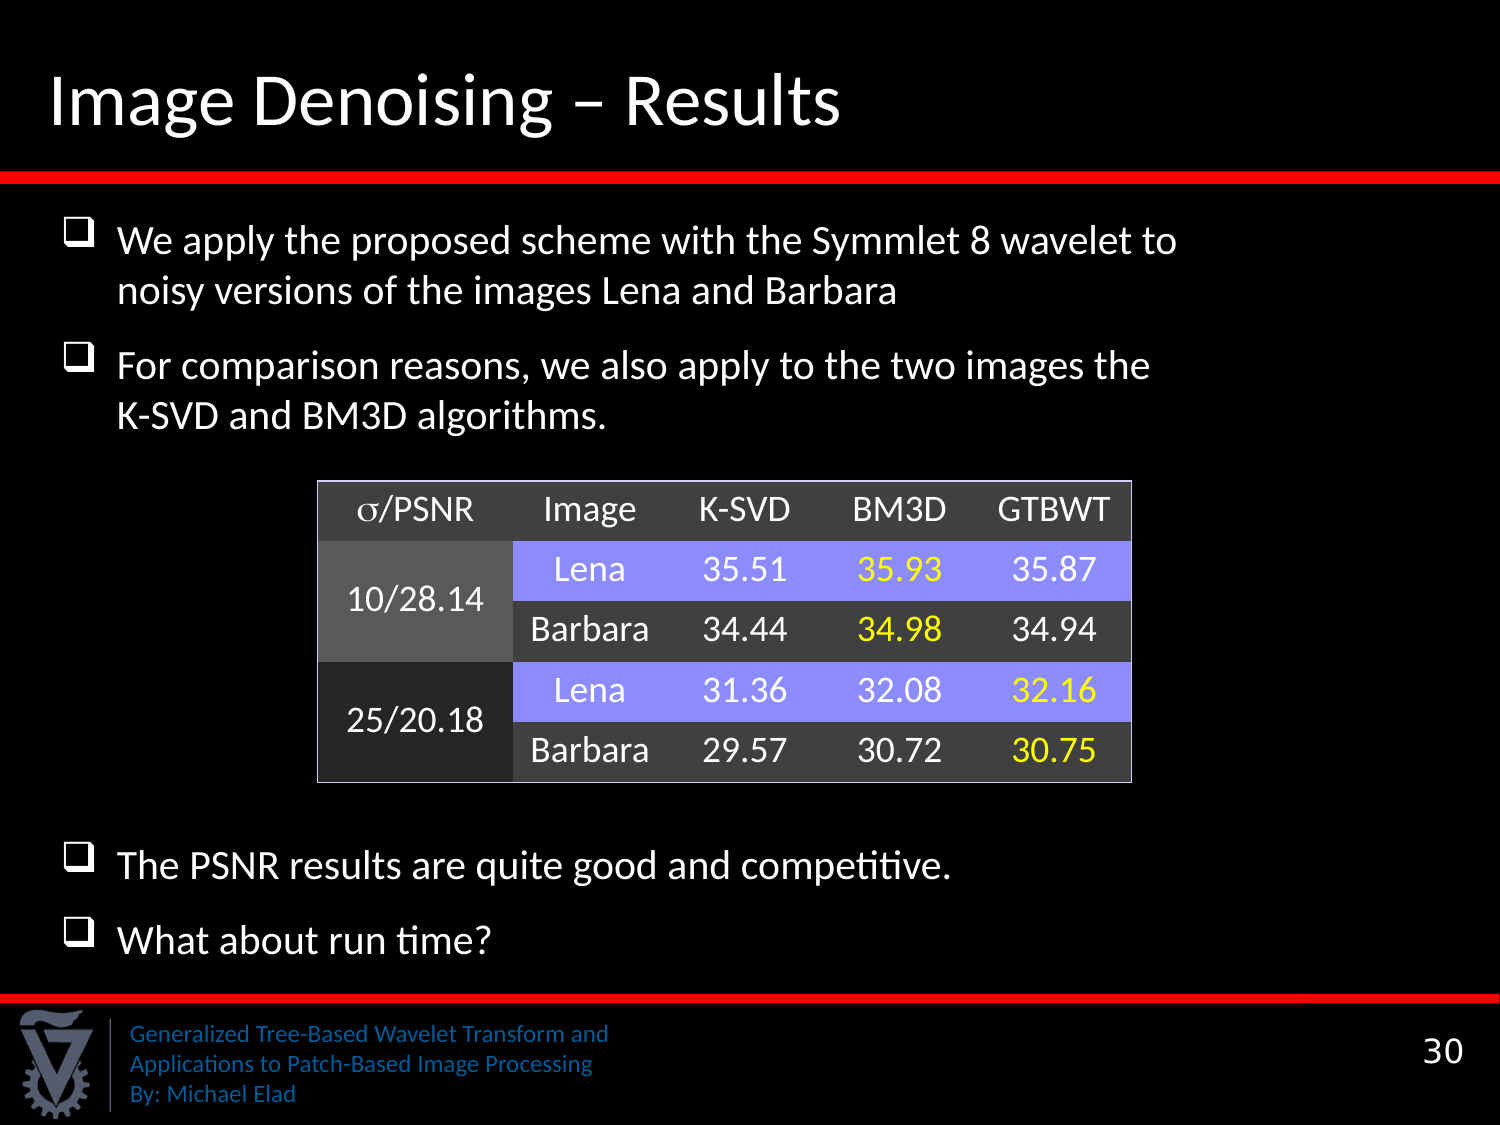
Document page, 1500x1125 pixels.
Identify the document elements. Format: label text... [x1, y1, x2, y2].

table_cell Lena [513, 662, 668, 722]
table_cell 35.93 [822, 541, 977, 601]
text_box We apply the proposed scheme with the Symmlet 8 wavelet to noisy versions of the images Lena and Barbara For comparison reasons, we also apply to the two images the K-SVD and BM3D algorithms. The PSNR results are quite good and competitive. What about run time? [45, 204, 1447, 976]
table_cell 34.44 [668, 601, 822, 662]
table_cell 10/28.14 [318, 541, 513, 662]
table_cell 34.98 [822, 601, 977, 662]
table_cell 35.87 [977, 541, 1131, 601]
table_header /PSNR [318, 482, 513, 541]
table_cell 34.94 [977, 601, 1131, 662]
table_cell 31.36 [668, 662, 822, 722]
text_box Image Denoising – Results [0, 24, 1481, 165]
table_header K-SVD [668, 482, 822, 541]
table_cell 30.72 [822, 722, 977, 782]
table_cell 25/20.18 [318, 662, 513, 782]
table_cell 32.08 [822, 662, 977, 722]
table_cell Barbara [513, 722, 668, 782]
table_header GTBWT [977, 482, 1131, 541]
table_cell Barbara [513, 601, 668, 662]
table_header BM3D [822, 482, 977, 541]
table_cell 30.75 [977, 722, 1131, 782]
table_header Image [513, 482, 668, 541]
table_cell 35.51 [668, 541, 822, 601]
table_cell 29.57 [668, 722, 822, 782]
text_box 30 [1166, 1023, 1480, 1099]
table_cell 32.16 [977, 662, 1131, 722]
table_cell Lena [513, 541, 668, 601]
